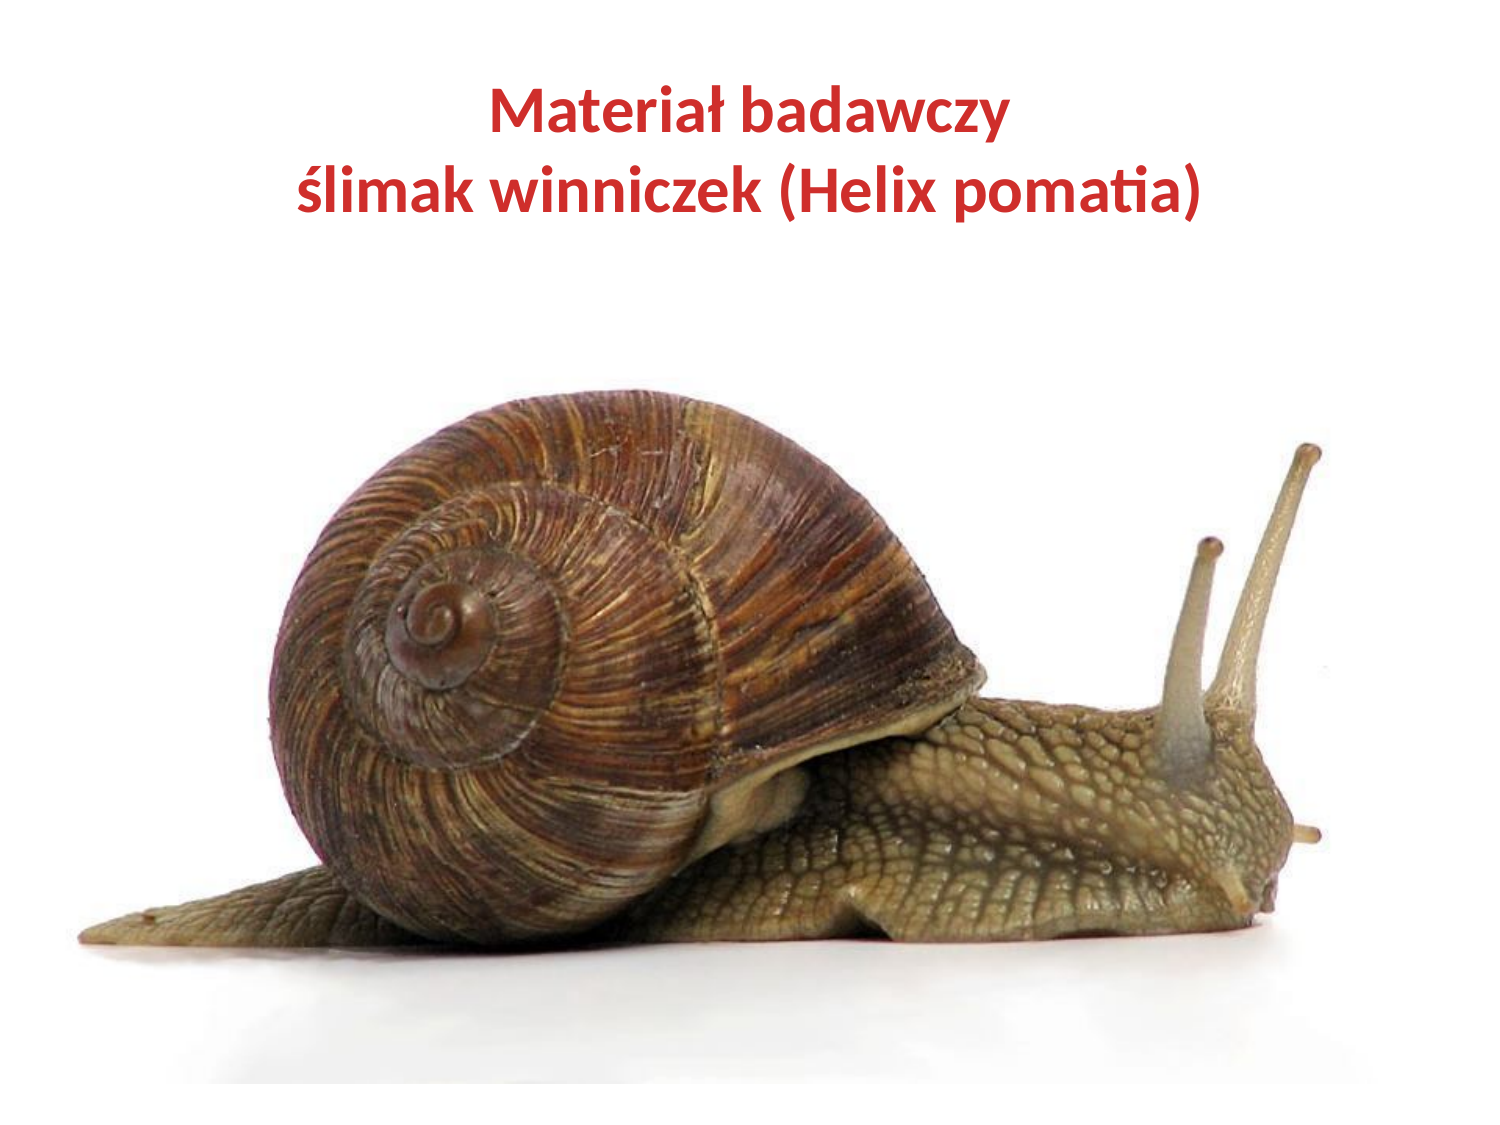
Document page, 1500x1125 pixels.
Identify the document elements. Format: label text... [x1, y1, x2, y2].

picture [29, 278, 1438, 1084]
text_box Materiał badawczy ślimak winniczek (Helix pomatia) [280, 58, 1220, 234]
